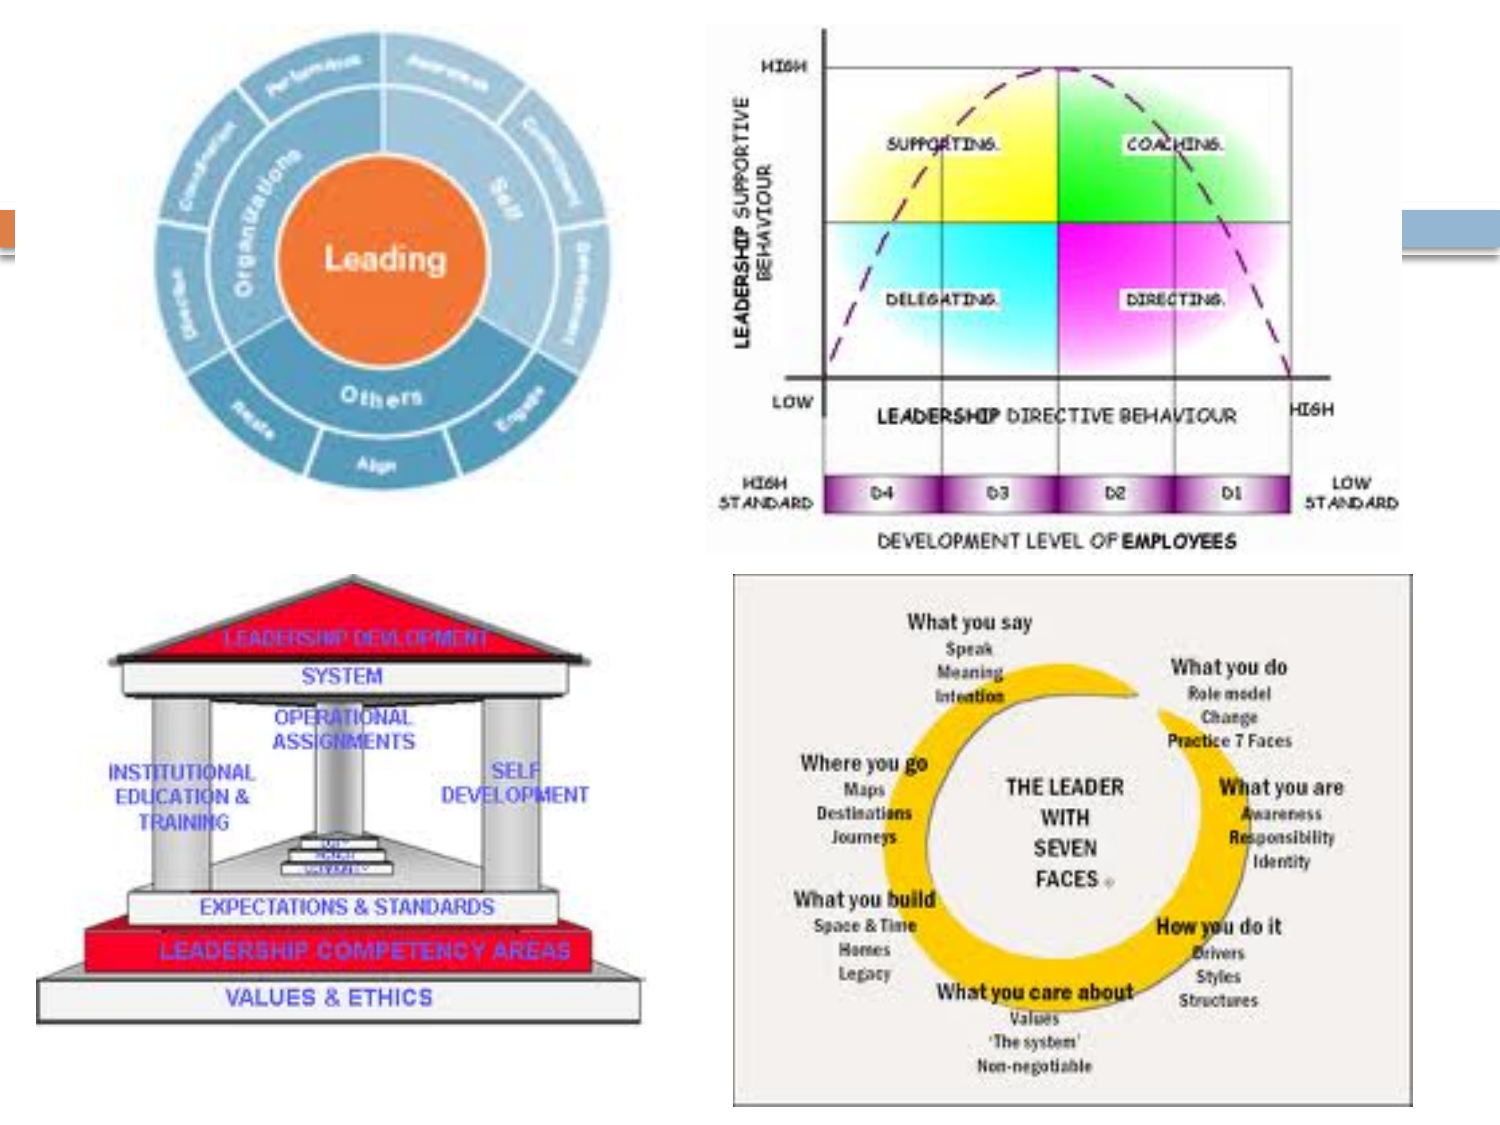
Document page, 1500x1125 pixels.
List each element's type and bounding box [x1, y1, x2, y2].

picture [36, 574, 658, 1072]
picture [15, 24, 1402, 555]
picture [733, 574, 1413, 1107]
